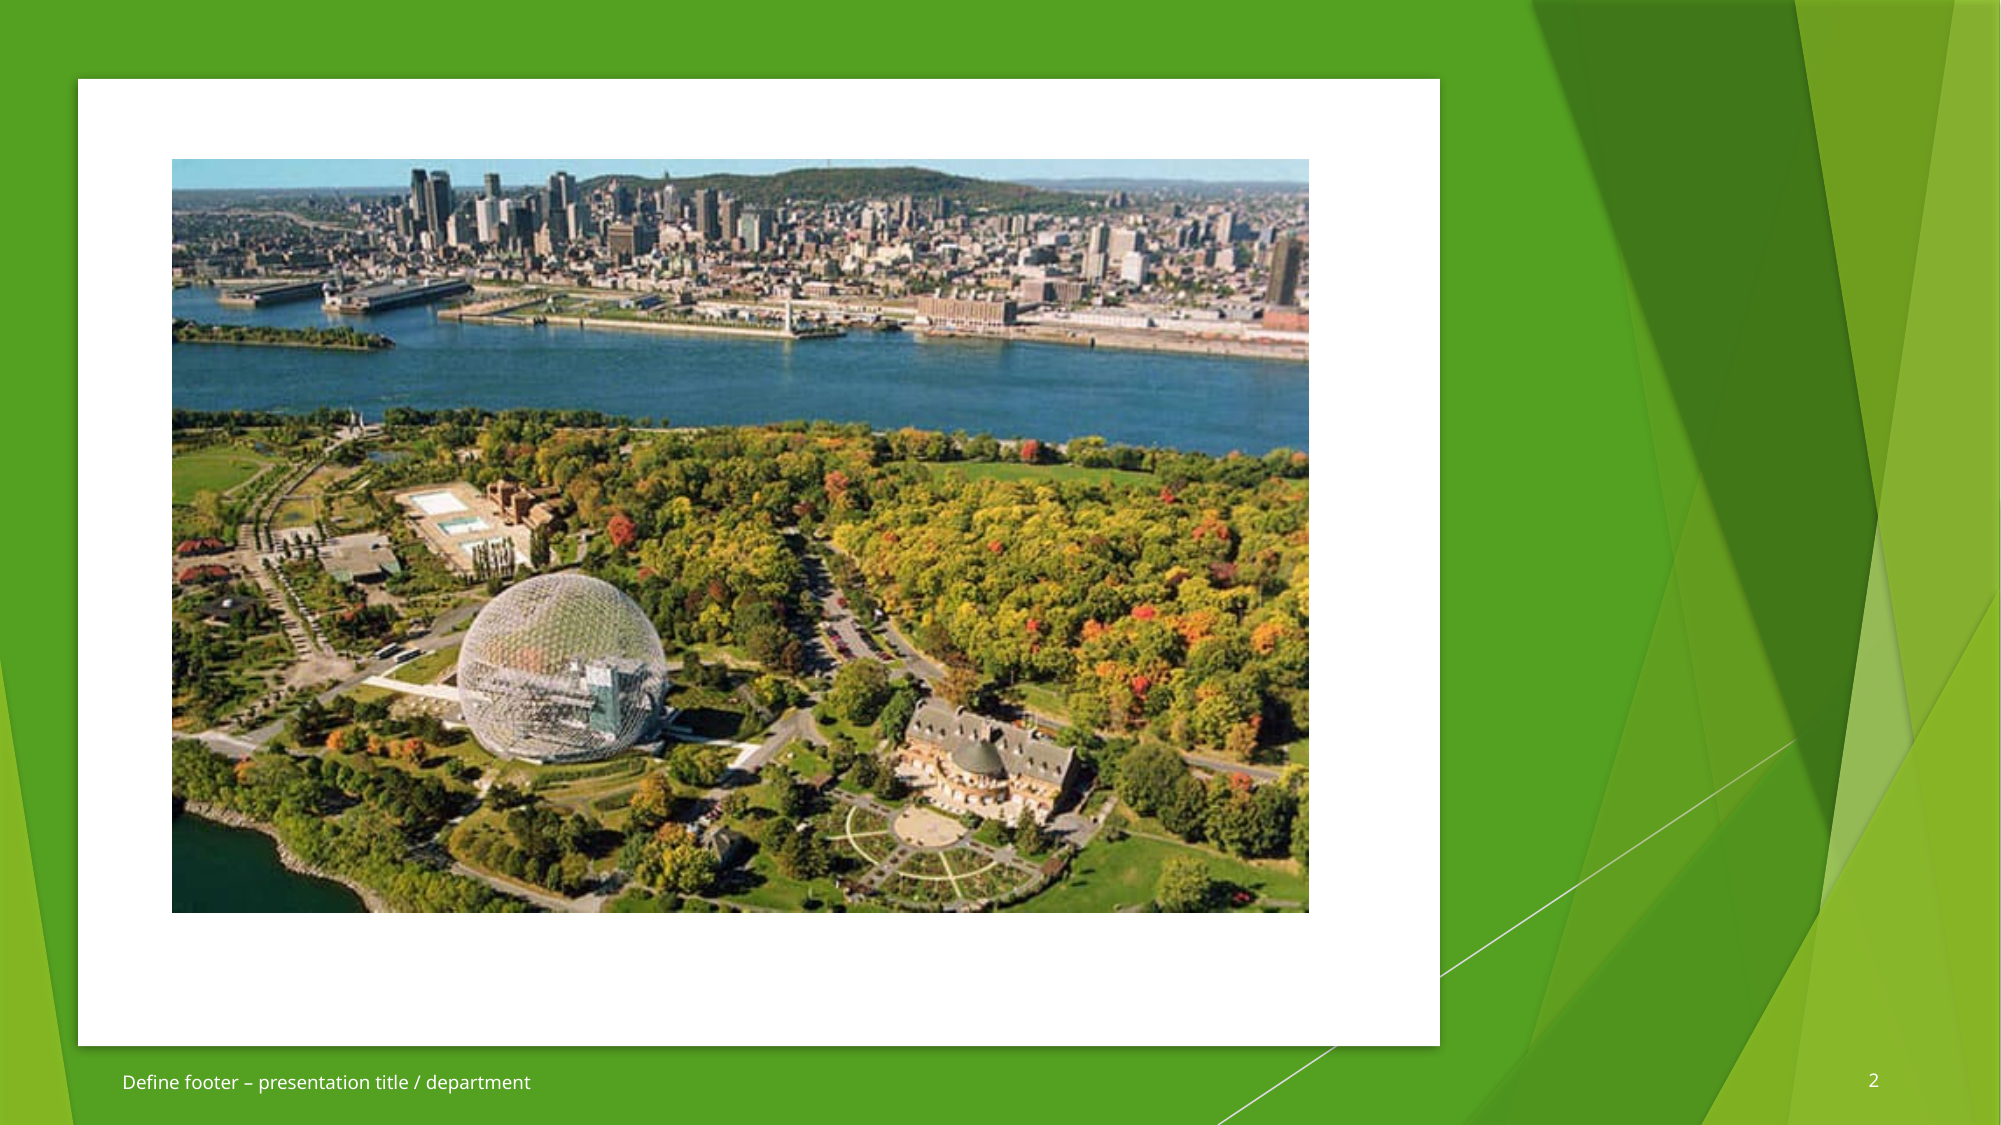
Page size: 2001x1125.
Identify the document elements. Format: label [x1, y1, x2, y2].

text_box [0, 0, 2000, 1125]
picture [171, 158, 1310, 913]
